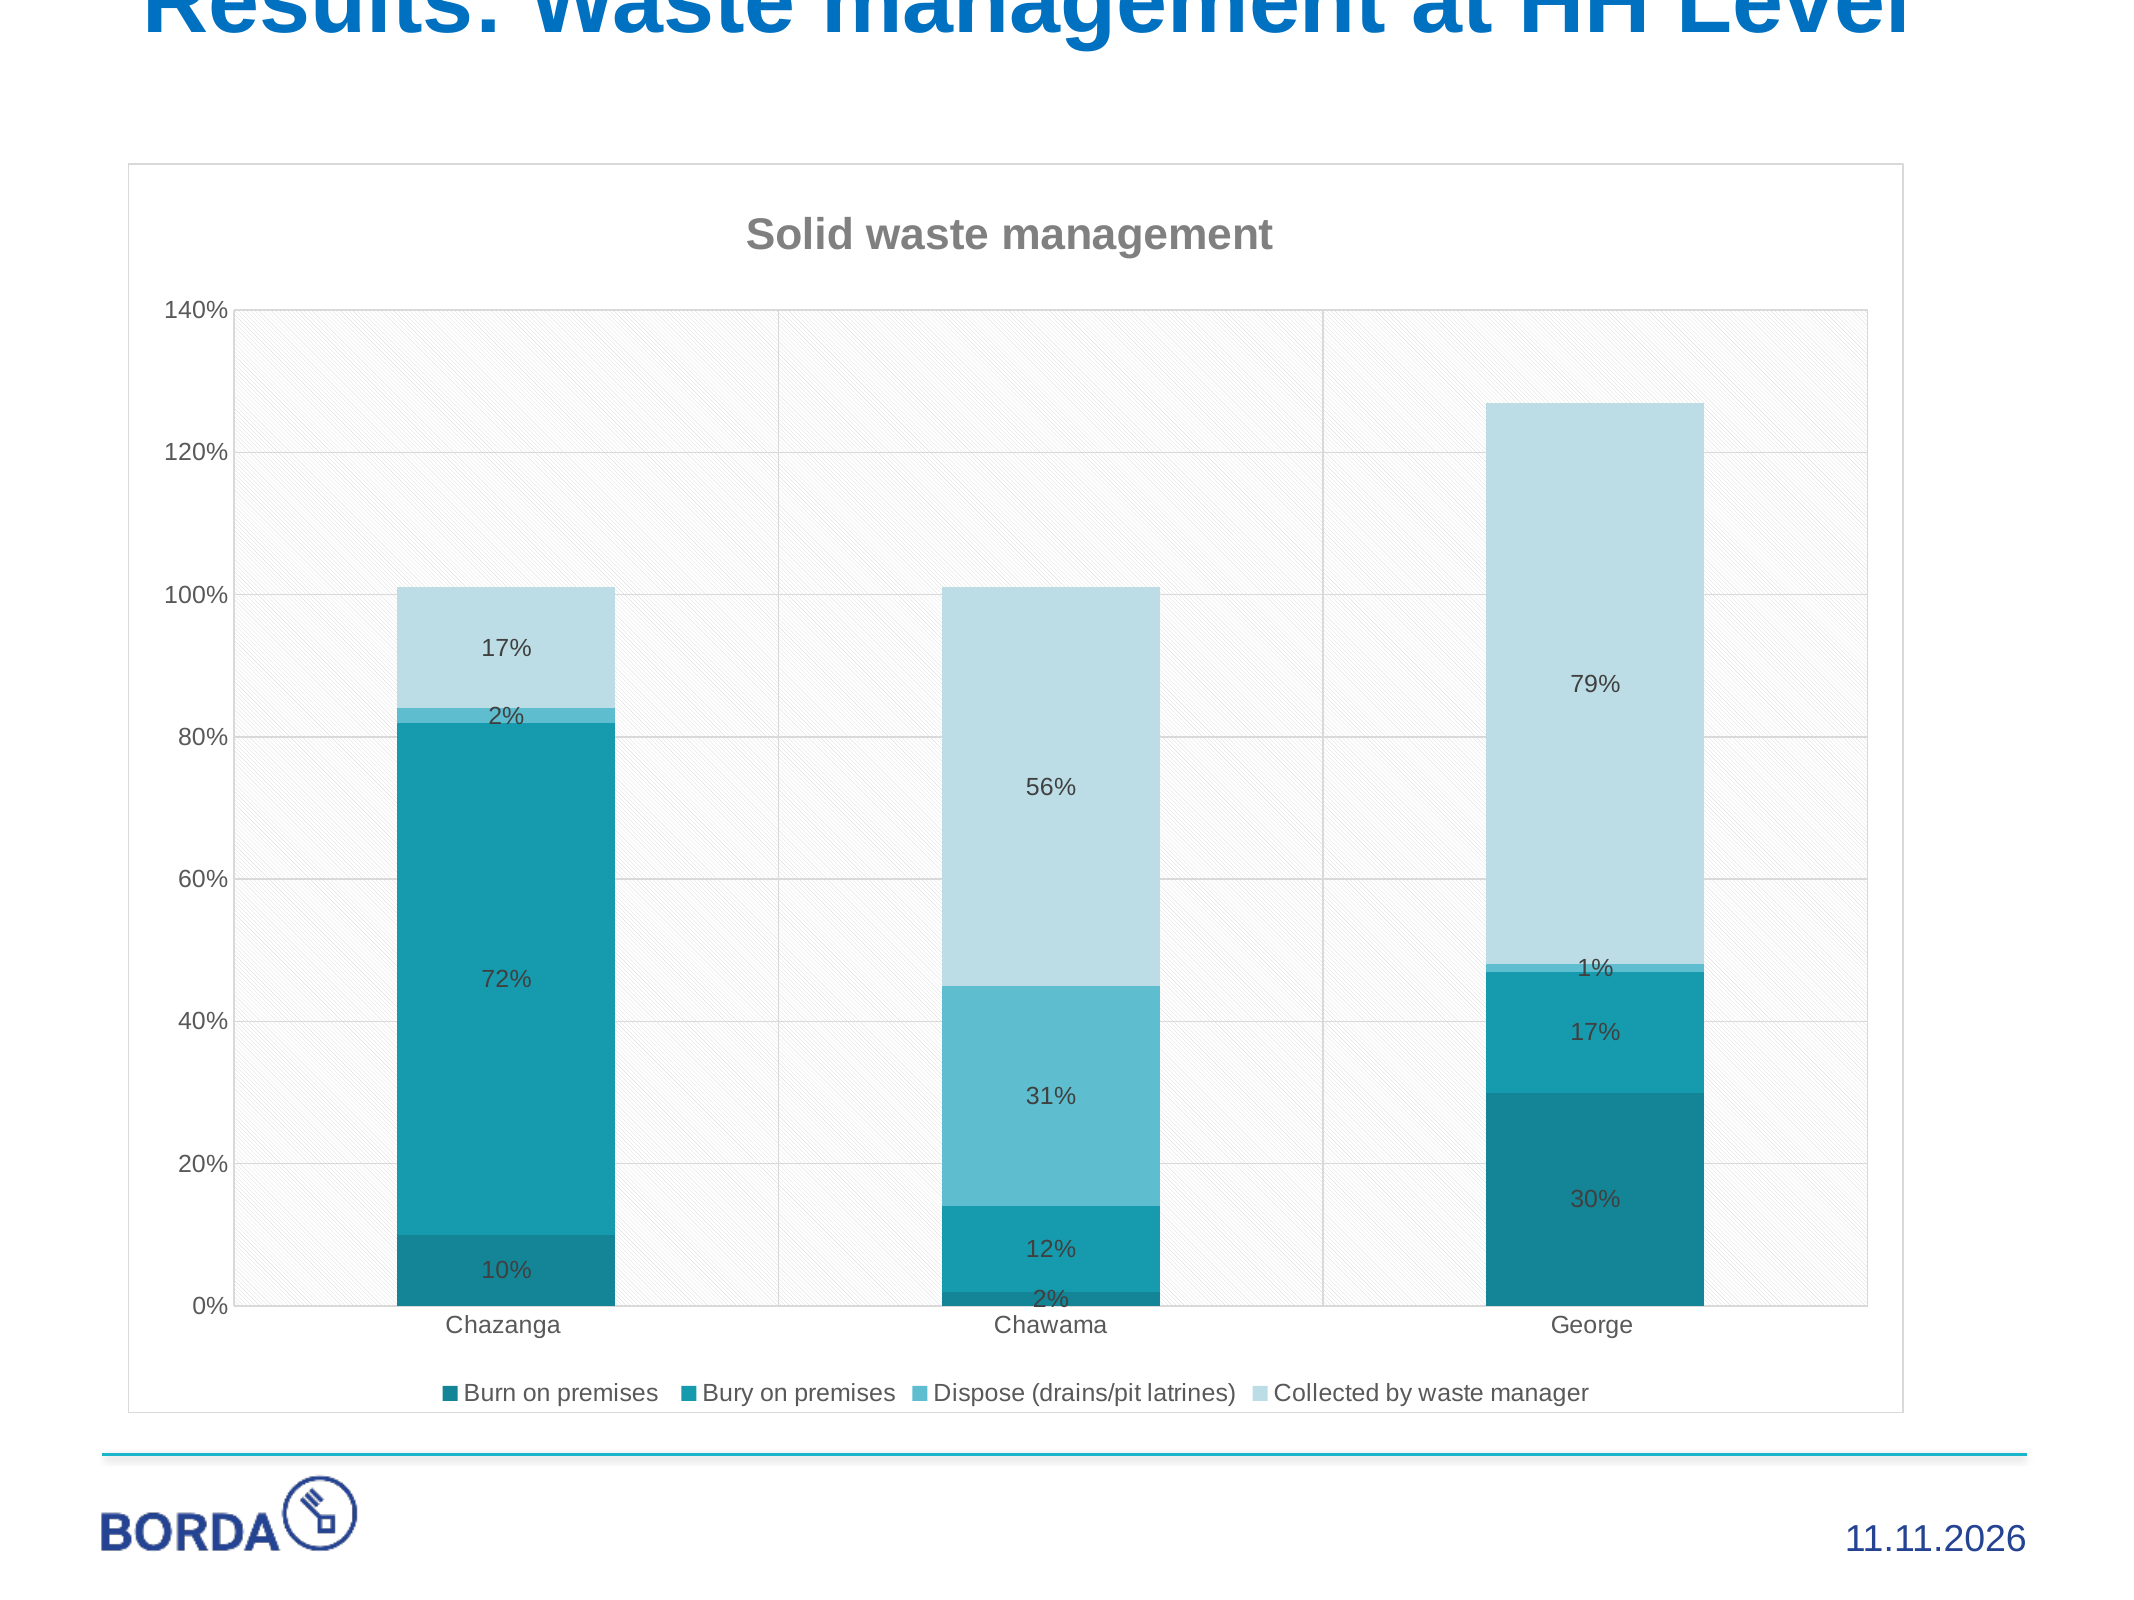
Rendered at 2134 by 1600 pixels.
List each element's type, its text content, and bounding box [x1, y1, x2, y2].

chart [127, 162, 1905, 1414]
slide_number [1696, 1513, 2027, 1563]
title Results: Waste management at HH Level [127, 6, 2048, 239]
picture [72, 1439, 387, 1587]
